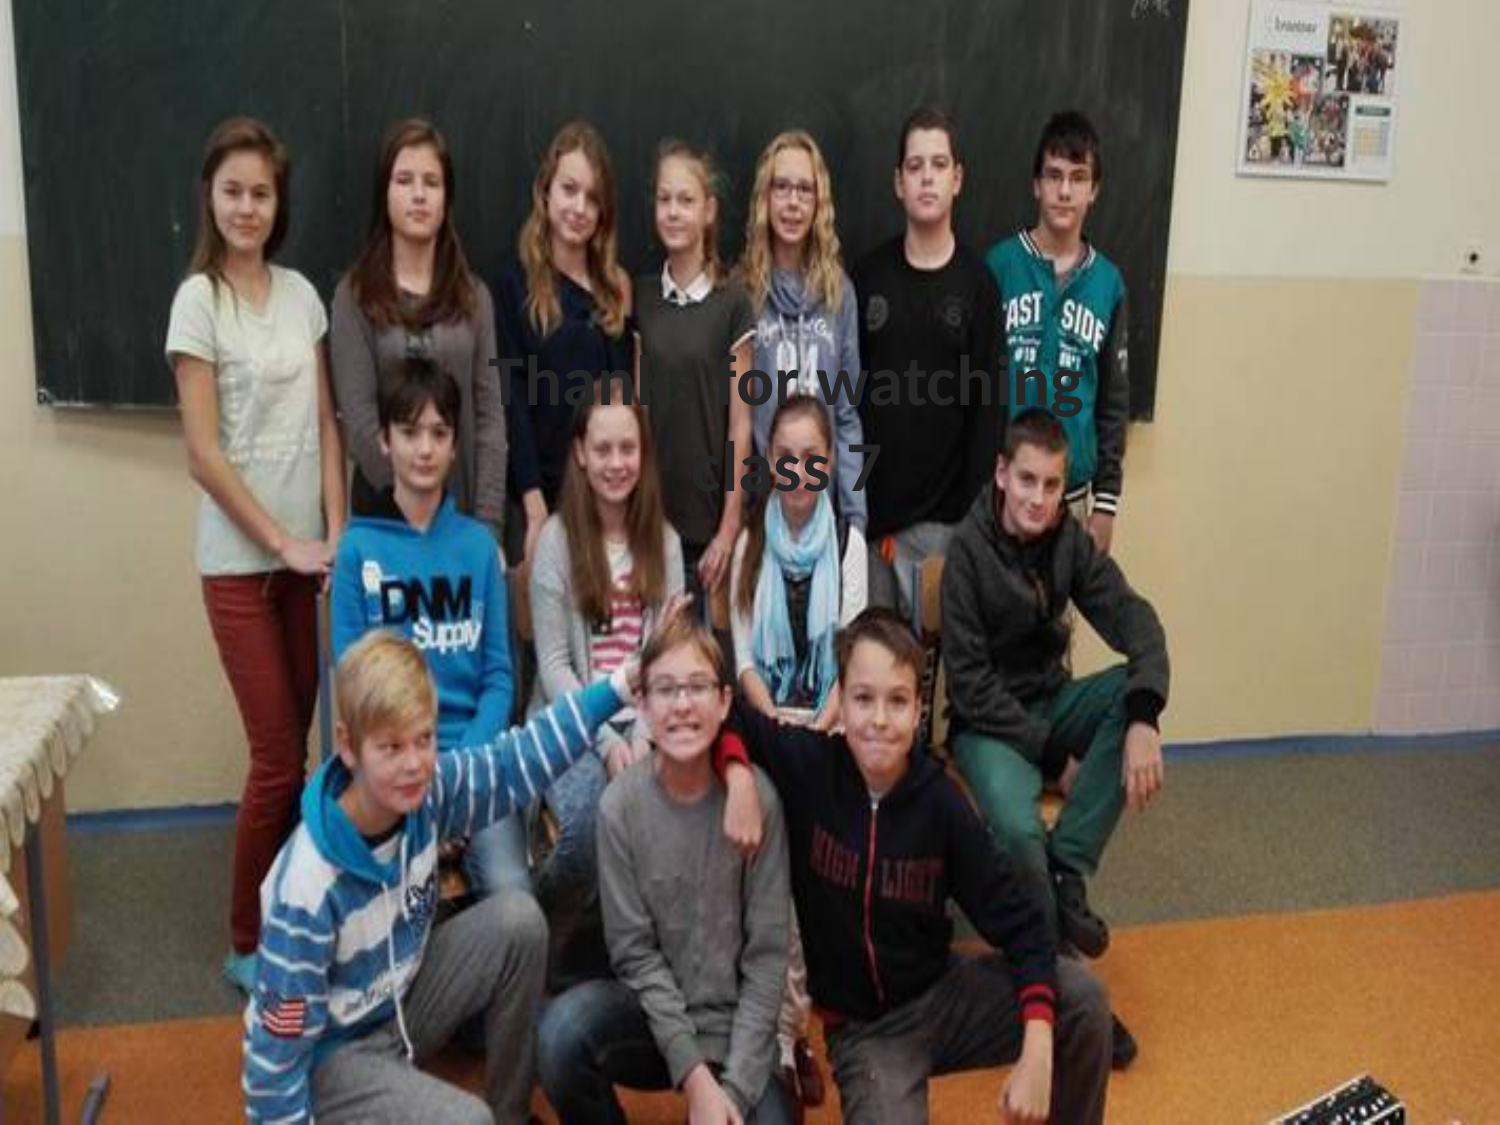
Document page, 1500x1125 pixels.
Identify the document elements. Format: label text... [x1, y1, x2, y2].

picture [0, 0, 1500, 1125]
title Thanks for watching class 7 [112, 326, 1463, 514]
